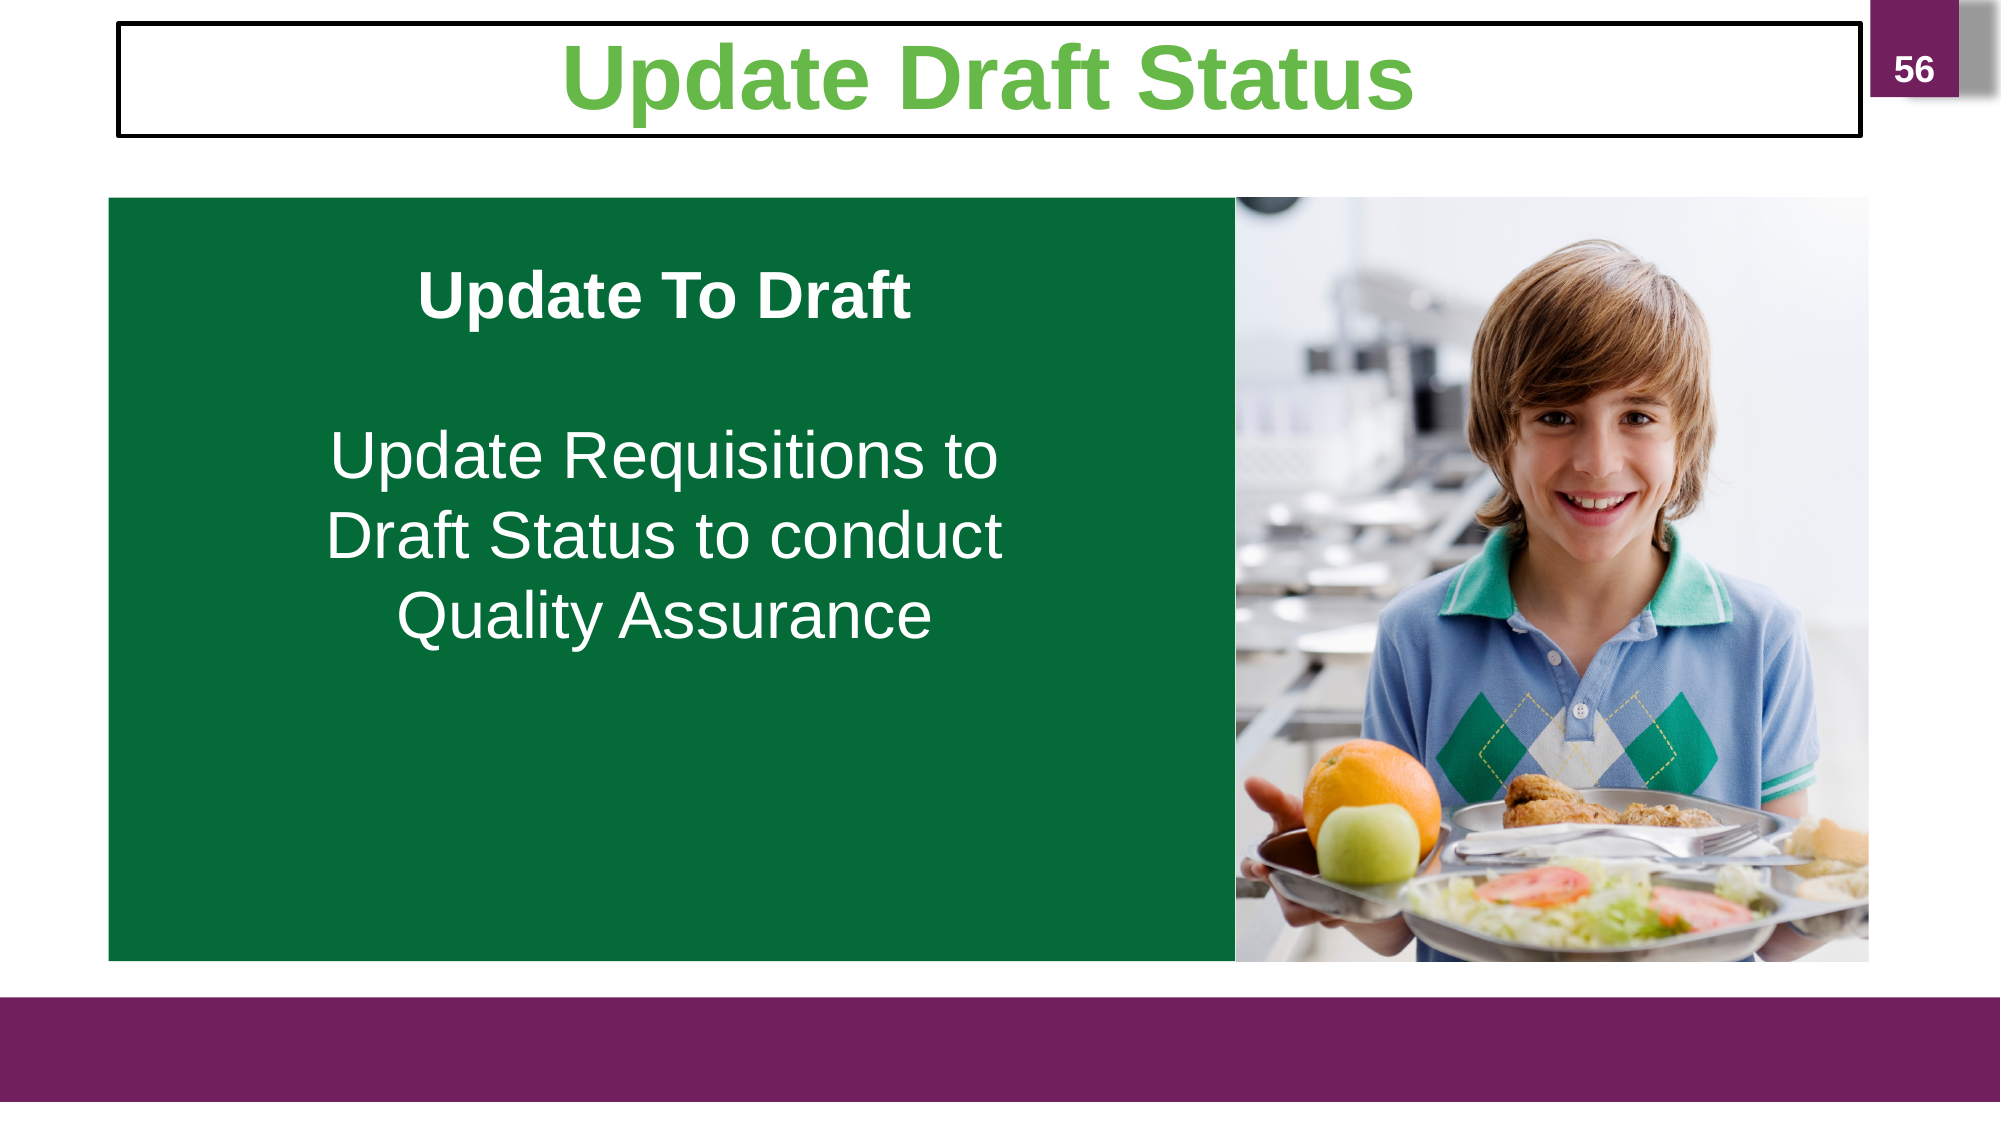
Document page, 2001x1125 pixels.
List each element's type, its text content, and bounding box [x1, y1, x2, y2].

list Update Draft Status [118, 23, 1861, 137]
slide_number 56 [1870, 0, 1959, 98]
text_box Update To Draft Update Requisitions to Draft Status to conduct Quality Assurance [166, 244, 1182, 660]
text_box [0, 996, 2000, 1103]
text_box [108, 197, 1236, 962]
picture [1236, 197, 1869, 962]
